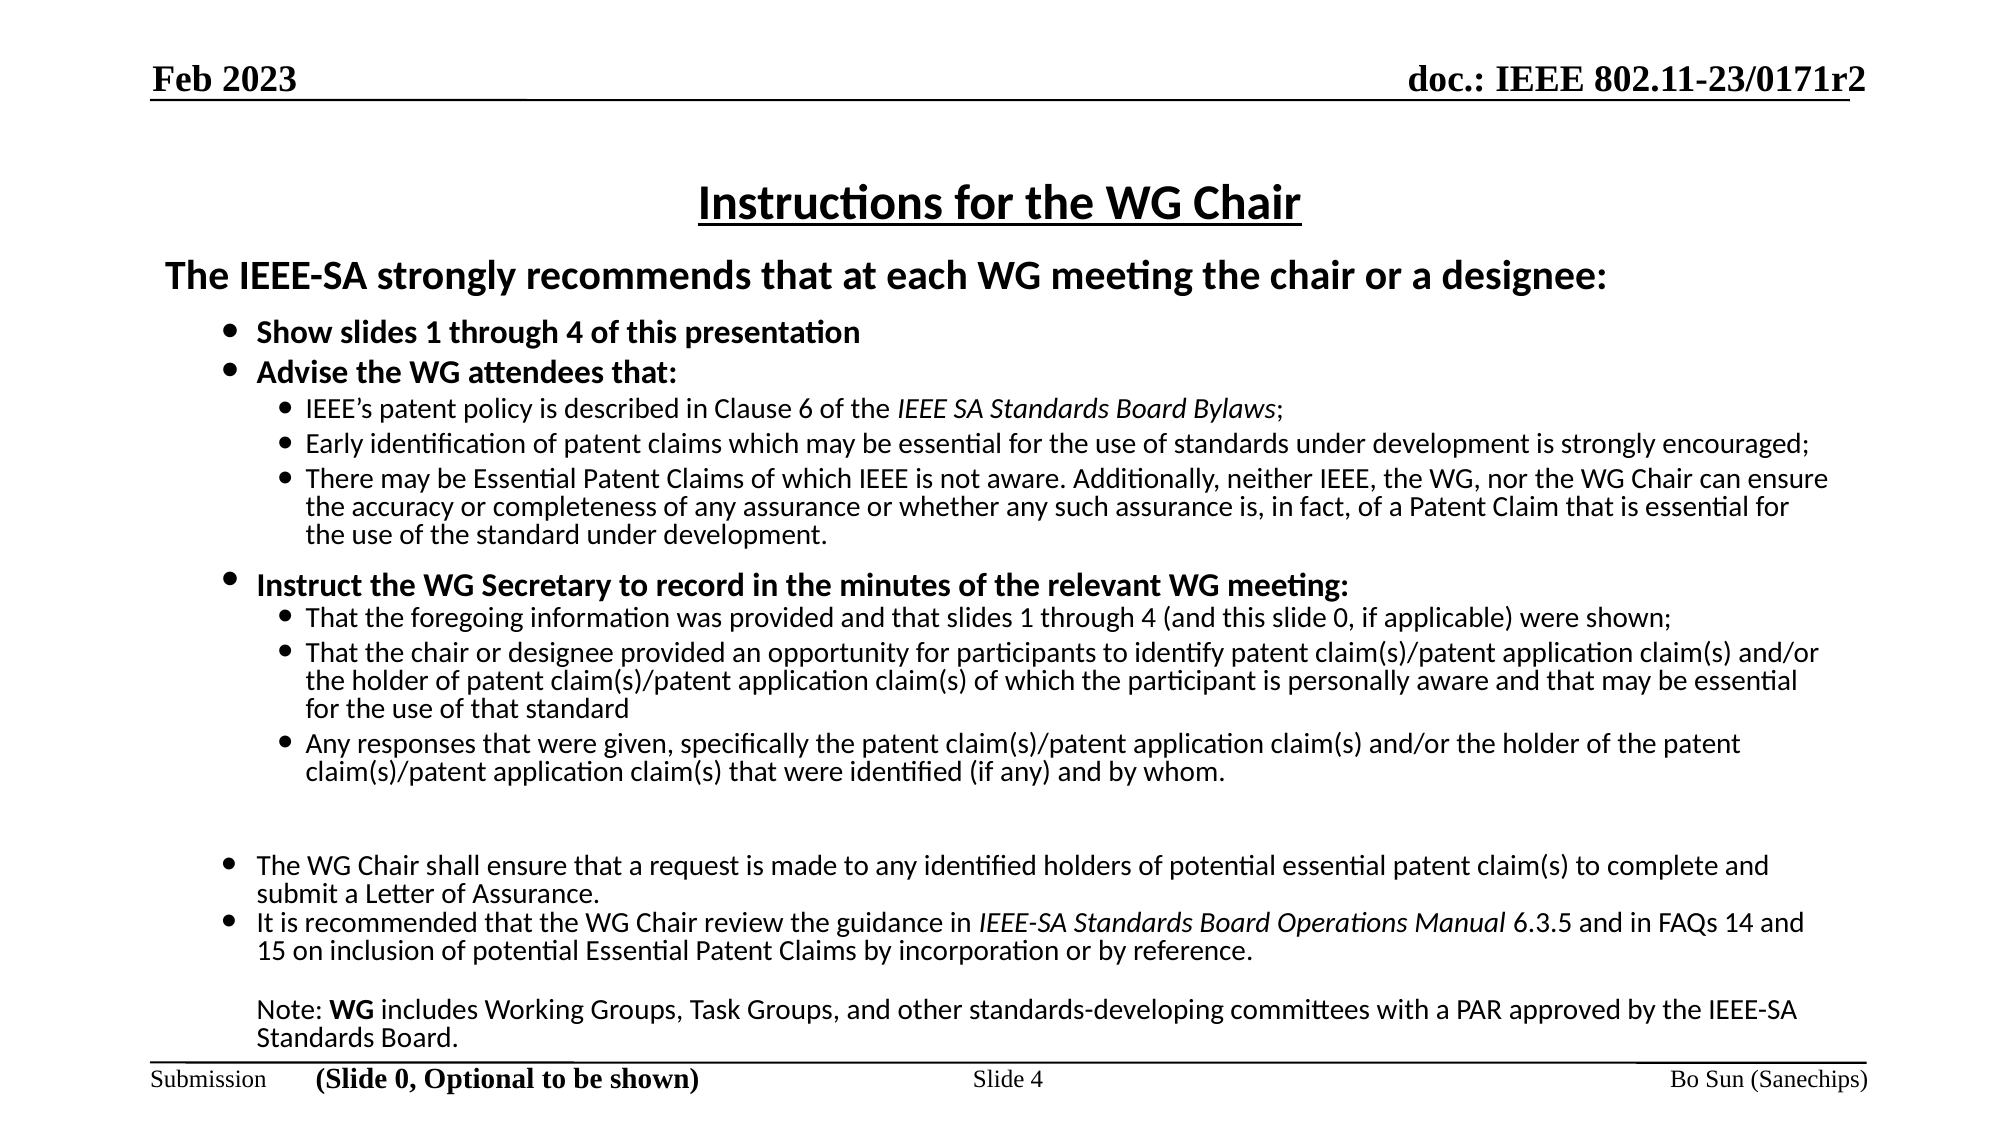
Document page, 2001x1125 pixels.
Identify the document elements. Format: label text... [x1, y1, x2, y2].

list The IEEE-SA strongly recommends that at each WG meeting the chair or a designee: Show slides 1 through 4 of this presentation Advise the WG attendees that: IEEE’s patent policy is described in Clause 6 of the IEEE SA Standards Board Bylaws; Early identification of patent claims which may be essential for the use of standards under development is strongly encouraged; There may be Essential Patent Claims of which IEEE is not aware. Additionally, neither IEEE, the WG, nor the WG Chair can ensure the accuracy or completeness of any assurance or whether any such assurance is, in fact, of a Patent Claim that is essential for the use of the standard under development. Instruct the WG Secretary to record in the minutes of the relevant WG meeting: That the foregoing information was provided and that slides 1 through 4 (and this slide 0, if applicable) were shown; That the chair or designee provided an opportunity for participants to identify patent claim(s)/patent application claim(s) and/or the holder of patent claim(s)/patent application claim(s) of which the participant is personally aware and that may be essential for the use of that standard Any responses that were given, specifically the patent claim(s)/patent application claim(s) and/or the holder of the patent claim(s)/patent application claim(s) that were identified (if any) and by whom. The WG Chair shall ensure that a request is made to any identified holders of potential essential patent claim(s) to complete and submit a Letter of Assurance. It is recommended that the WG Chair review the guidance in IEEE-SA Standards Board Operations Manual 6.3.5 and in FAQs 14 and 15 on inclusion of potential Essential Patent Claims by incorporation or by reference. Note: WG includes Working Groups, Task Groups, and other standards-developing committees with a PAR approved by the IEEE-SA Standards Board. [149, 249, 1850, 925]
title Instructions for the WG Chair [149, 112, 1850, 249]
text_box (Slide 0, Optional to be shown) [300, 1052, 715, 1102]
footer Bo Sun (Sanechips) [1171, 1061, 1869, 1093]
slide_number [152, 54, 563, 100]
slide_number Slide 4 [949, 1061, 1067, 1123]
